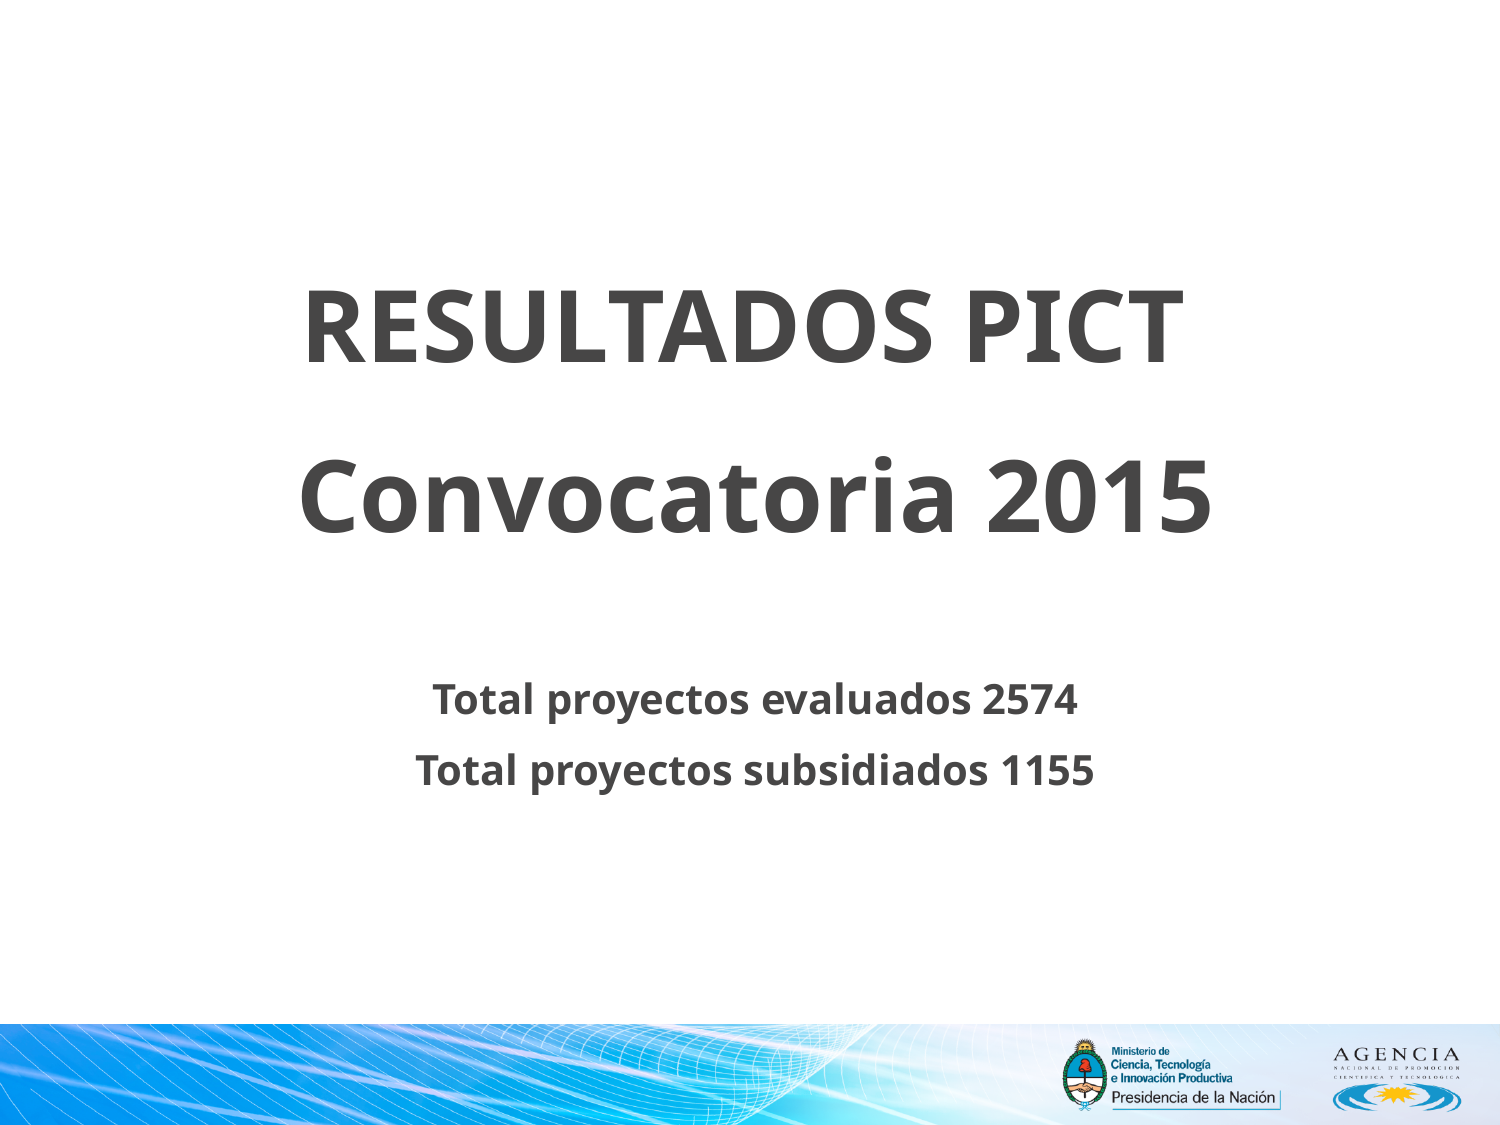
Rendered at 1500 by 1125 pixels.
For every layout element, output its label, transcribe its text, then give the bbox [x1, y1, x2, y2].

text_box RESULTADOS PICT Convocatoria 2015 Total proyectos evaluados 2574 Total proyectos subsidiados 1155 [230, 255, 1282, 801]
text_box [0, 1023, 1500, 1125]
